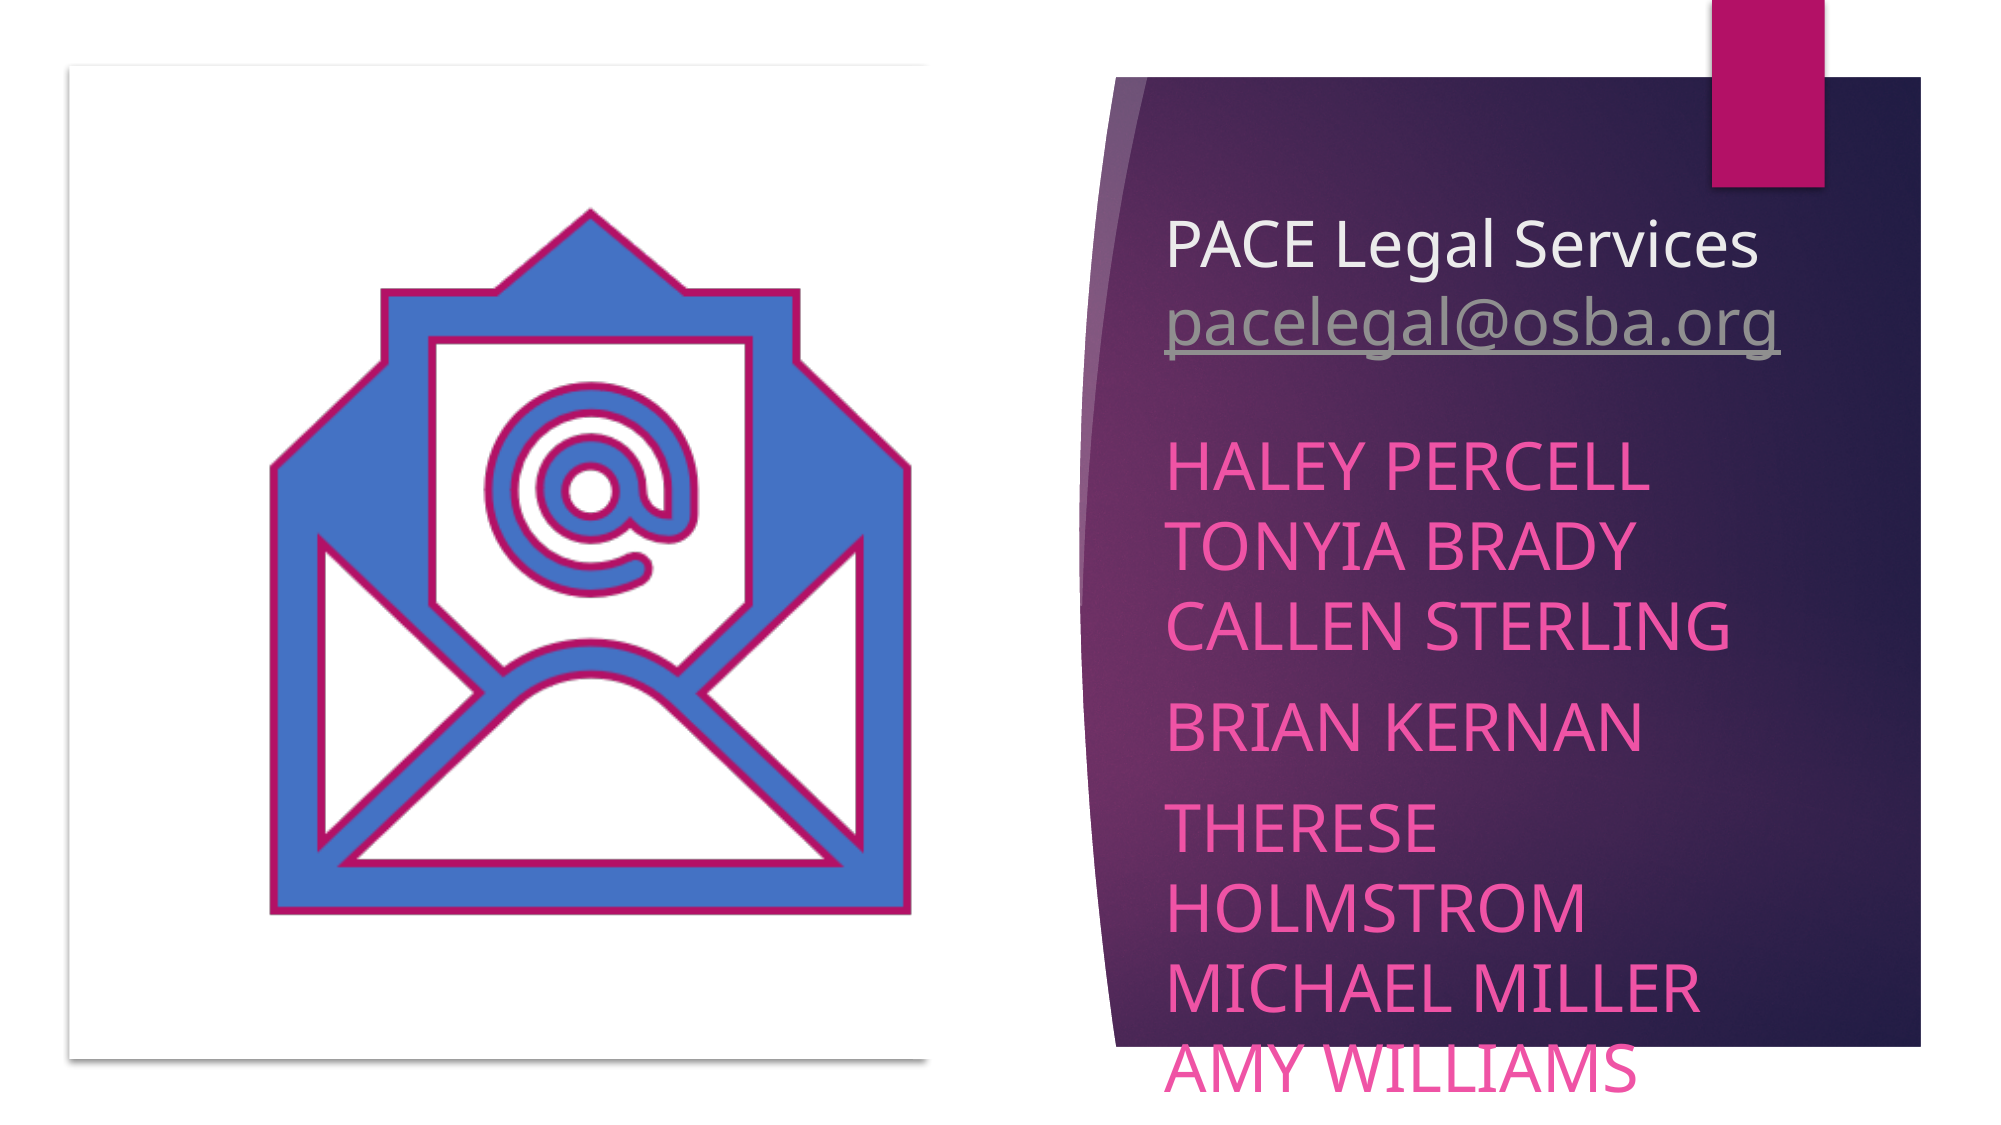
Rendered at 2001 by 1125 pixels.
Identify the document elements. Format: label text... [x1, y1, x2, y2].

picture [210, 182, 971, 943]
title PACE Legal Services pacelegal@osba.org [1149, 203, 1894, 416]
subtitle Haley Percell Tonyia Brady Callen Sterling Brian Kernan Therese Holmstrom Michael Miller Amy Williams [1149, 416, 1894, 989]
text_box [69, 64, 1128, 1060]
